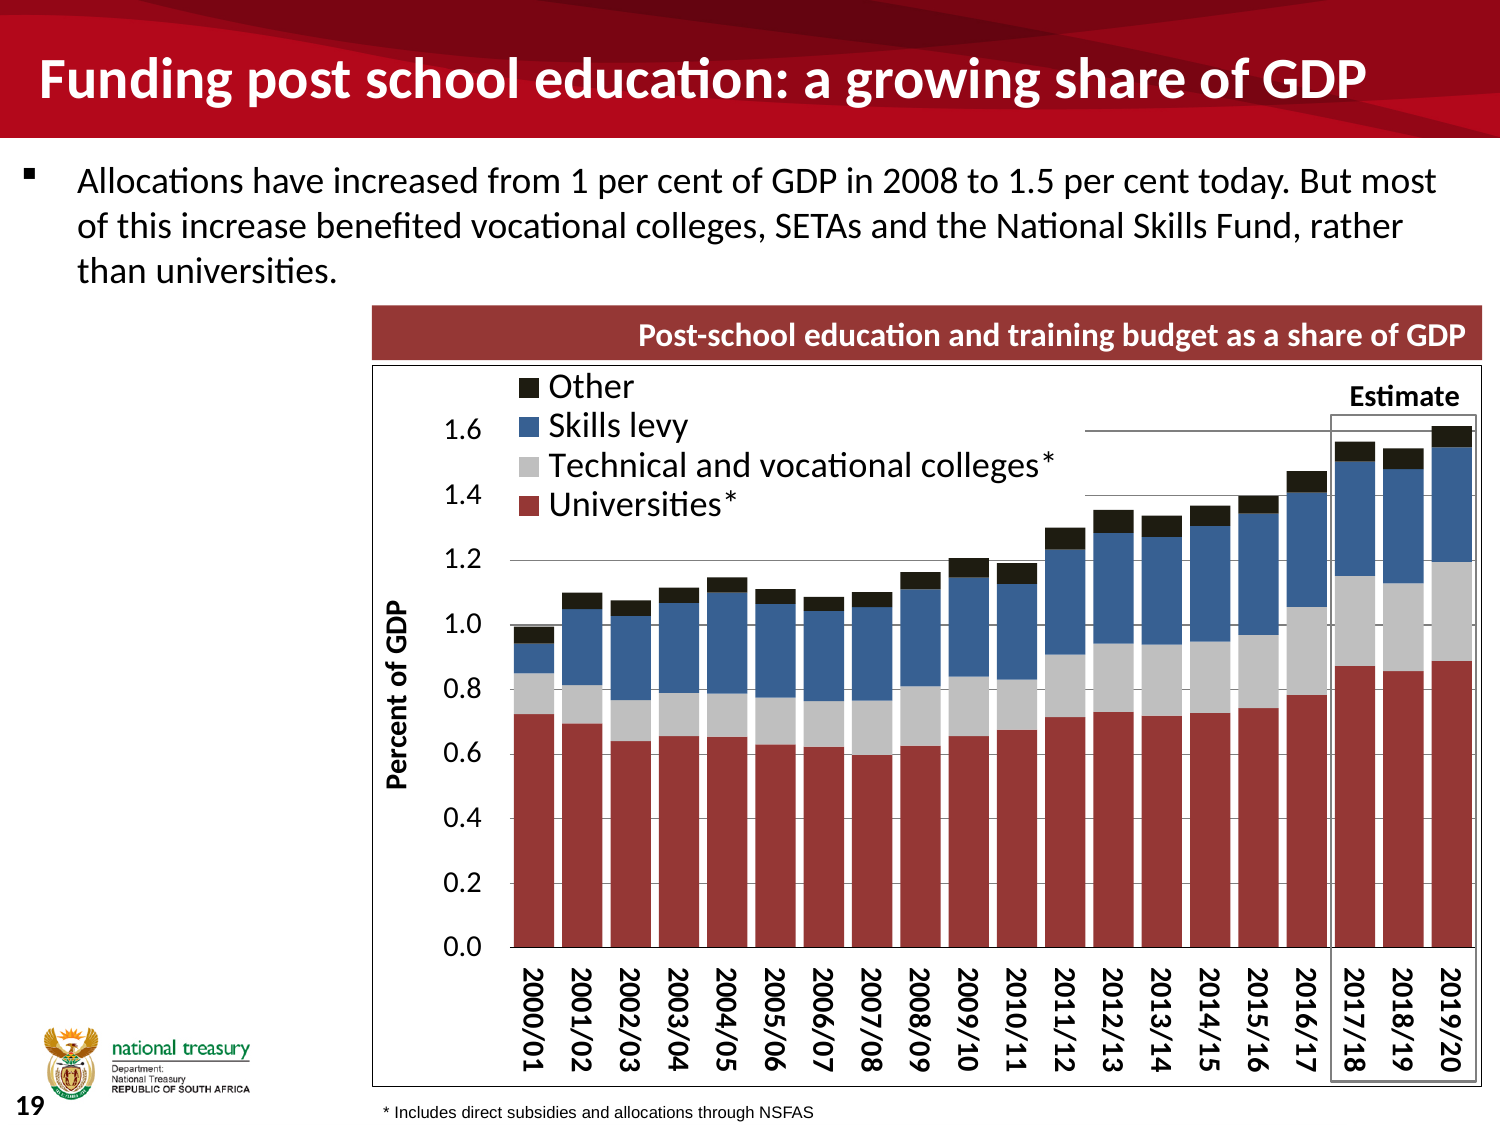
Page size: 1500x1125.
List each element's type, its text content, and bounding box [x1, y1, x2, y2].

text_box * Includes direct subsidies and allocations through NSFAS [368, 1094, 830, 1125]
picture [0, 0, 1500, 138]
picture [1, 364, 1500, 1125]
slide_number 19 [0, 1078, 131, 1124]
title Funding post school education: a growing share of GDP [24, 12, 1447, 149]
list Allocations have increased from 1 per cent of GDP in 2008 to 1.5 per cent today. But most of this increase benefited vocational colleges, SETAs and the National Skills Fund, rather than universities. [5, 149, 1483, 899]
text_box Post-school education and training budget as a share of GDP [371, 305, 1483, 361]
